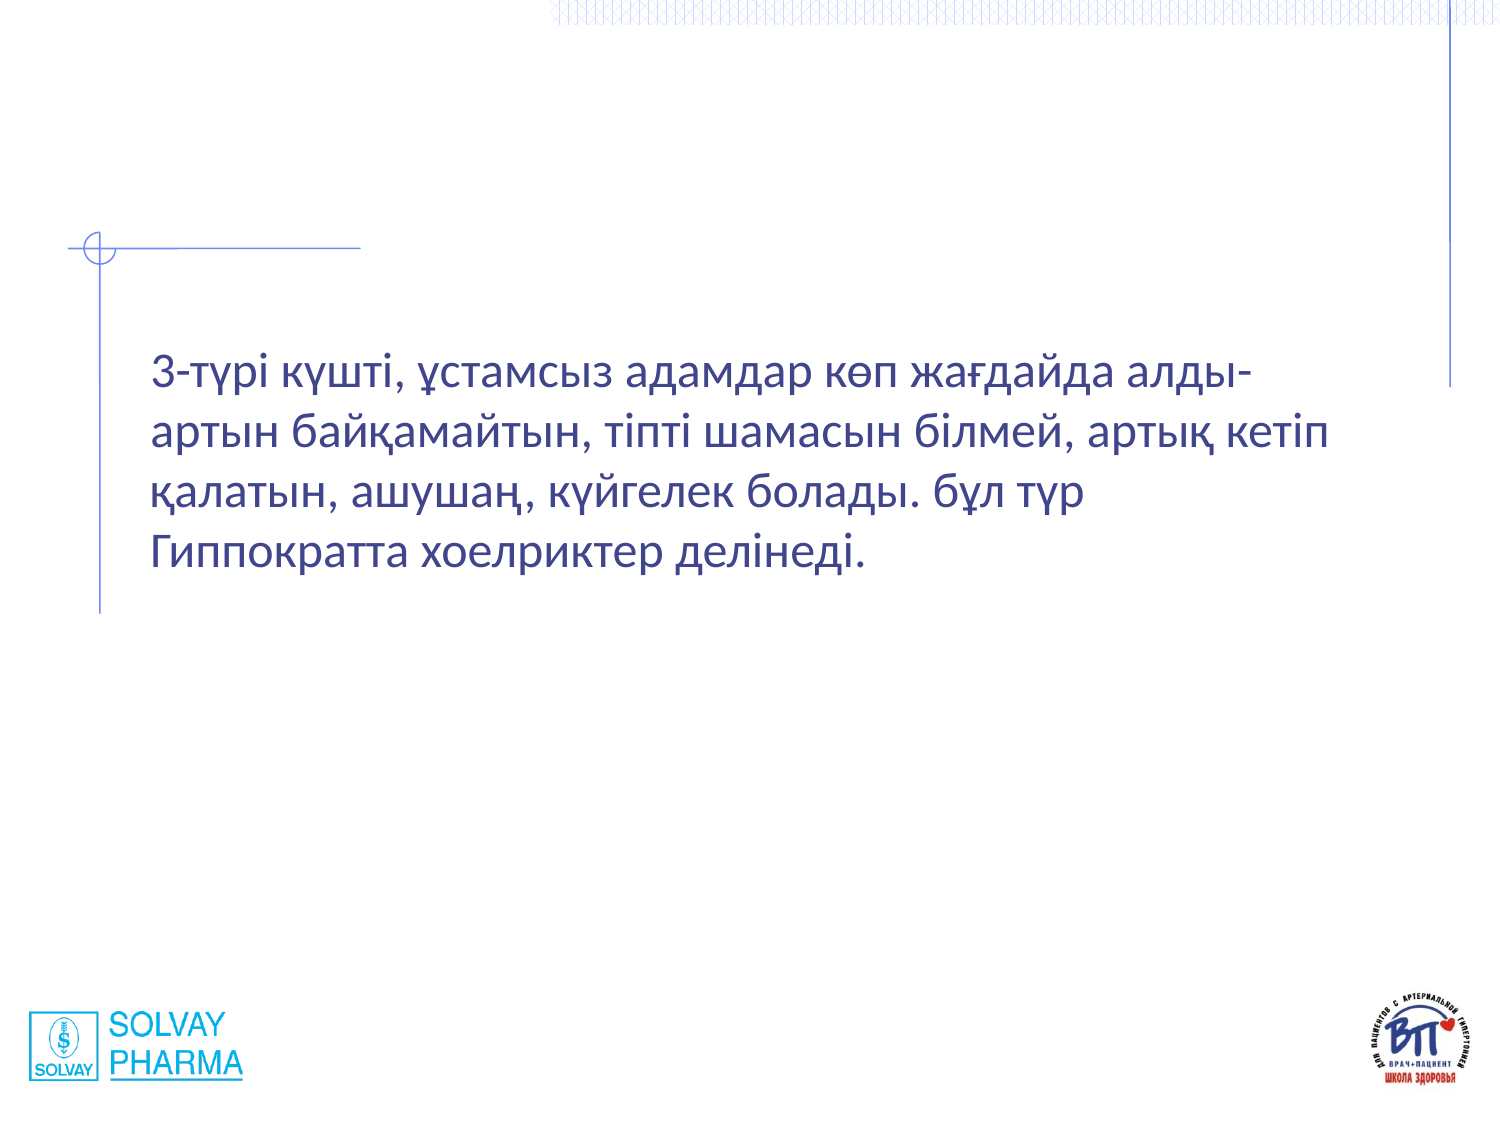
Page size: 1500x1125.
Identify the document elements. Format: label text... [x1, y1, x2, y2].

picture [210, 1011, 221, 1021]
picture [99, 1011, 243, 1081]
picture [32, 1014, 96, 1079]
text_box 3-түрі күшті, ұстамсыз адамдар көп жағдайда алды-артын байқамайтын, тіпті шамасын білмей, артық кетіп қалатын, ашушаң, күйгелек болады. бұл түр Гиппократта хоелриктер делінеді. [135, 330, 1359, 585]
picture [173, 1011, 185, 1030]
picture [134, 1015, 149, 1033]
picture [1336, 961, 1500, 1125]
